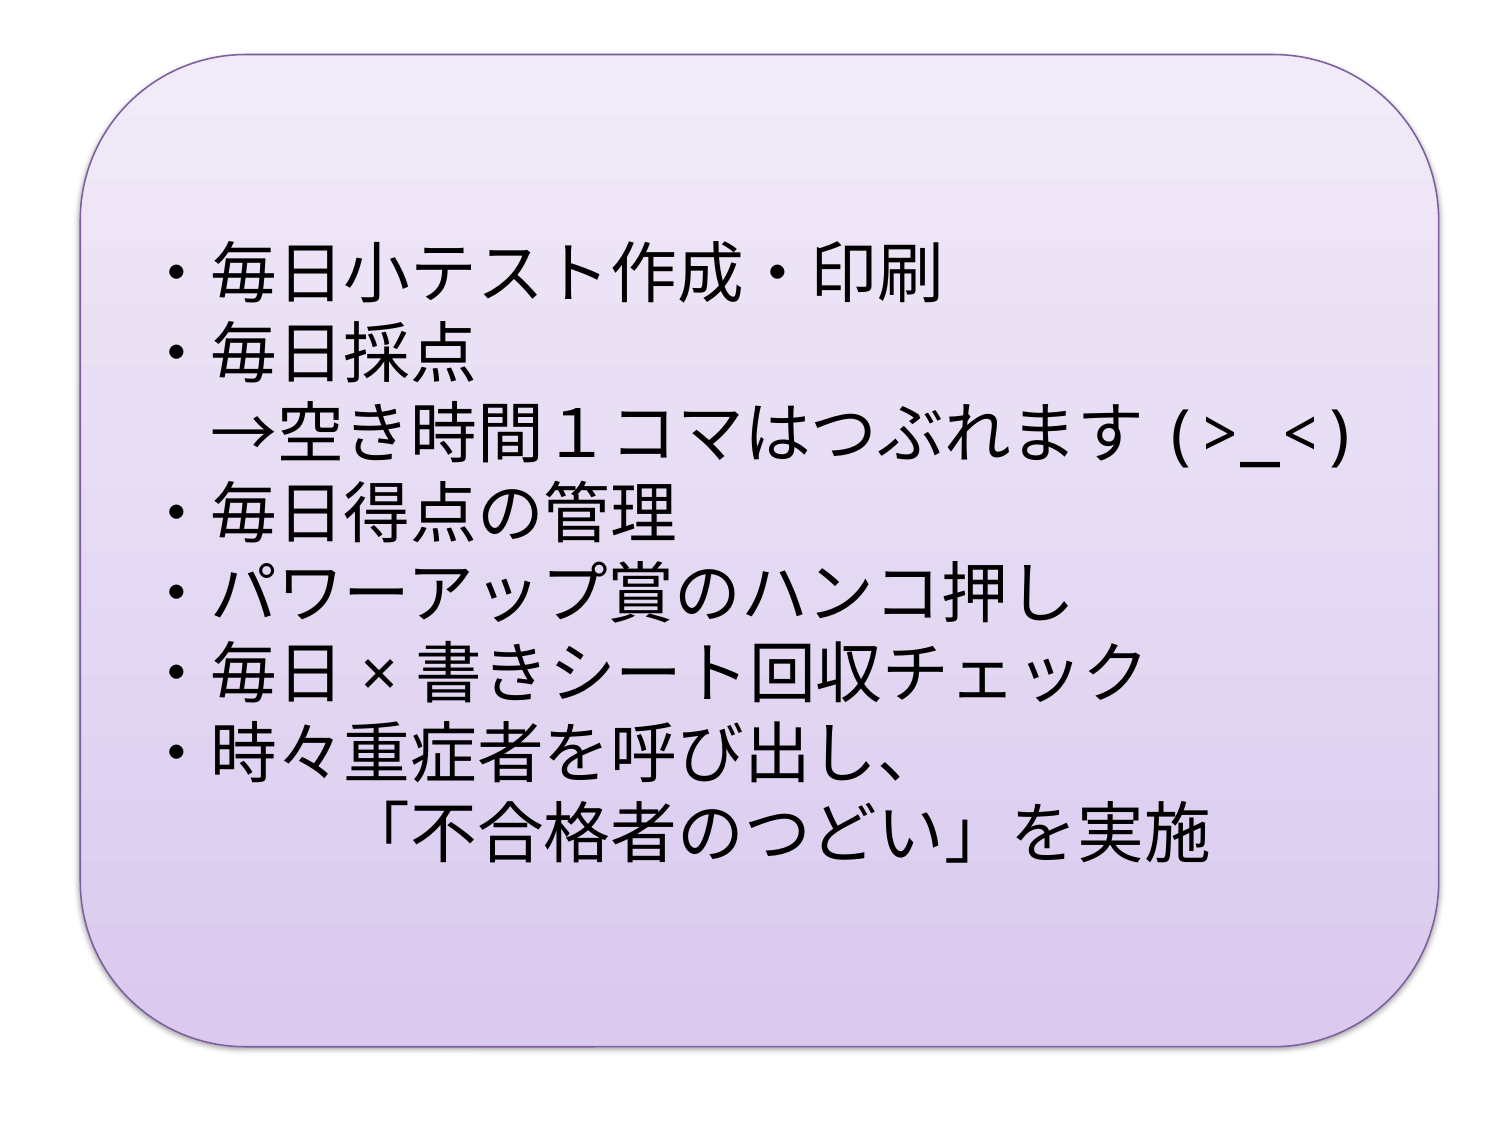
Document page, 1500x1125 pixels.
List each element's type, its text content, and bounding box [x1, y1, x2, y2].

text_box ・毎日小テスト作成・印刷 ・毎日採点 →空き時間１コマはつぶれます(>_<) ・毎日得点の管理 ・パワーアップ賞のハンコ押し ・毎日×書きシート回収チェック ・時々重症者を呼び出し、 「不合格者のつどい」を実施 [79, 53, 1440, 1048]
